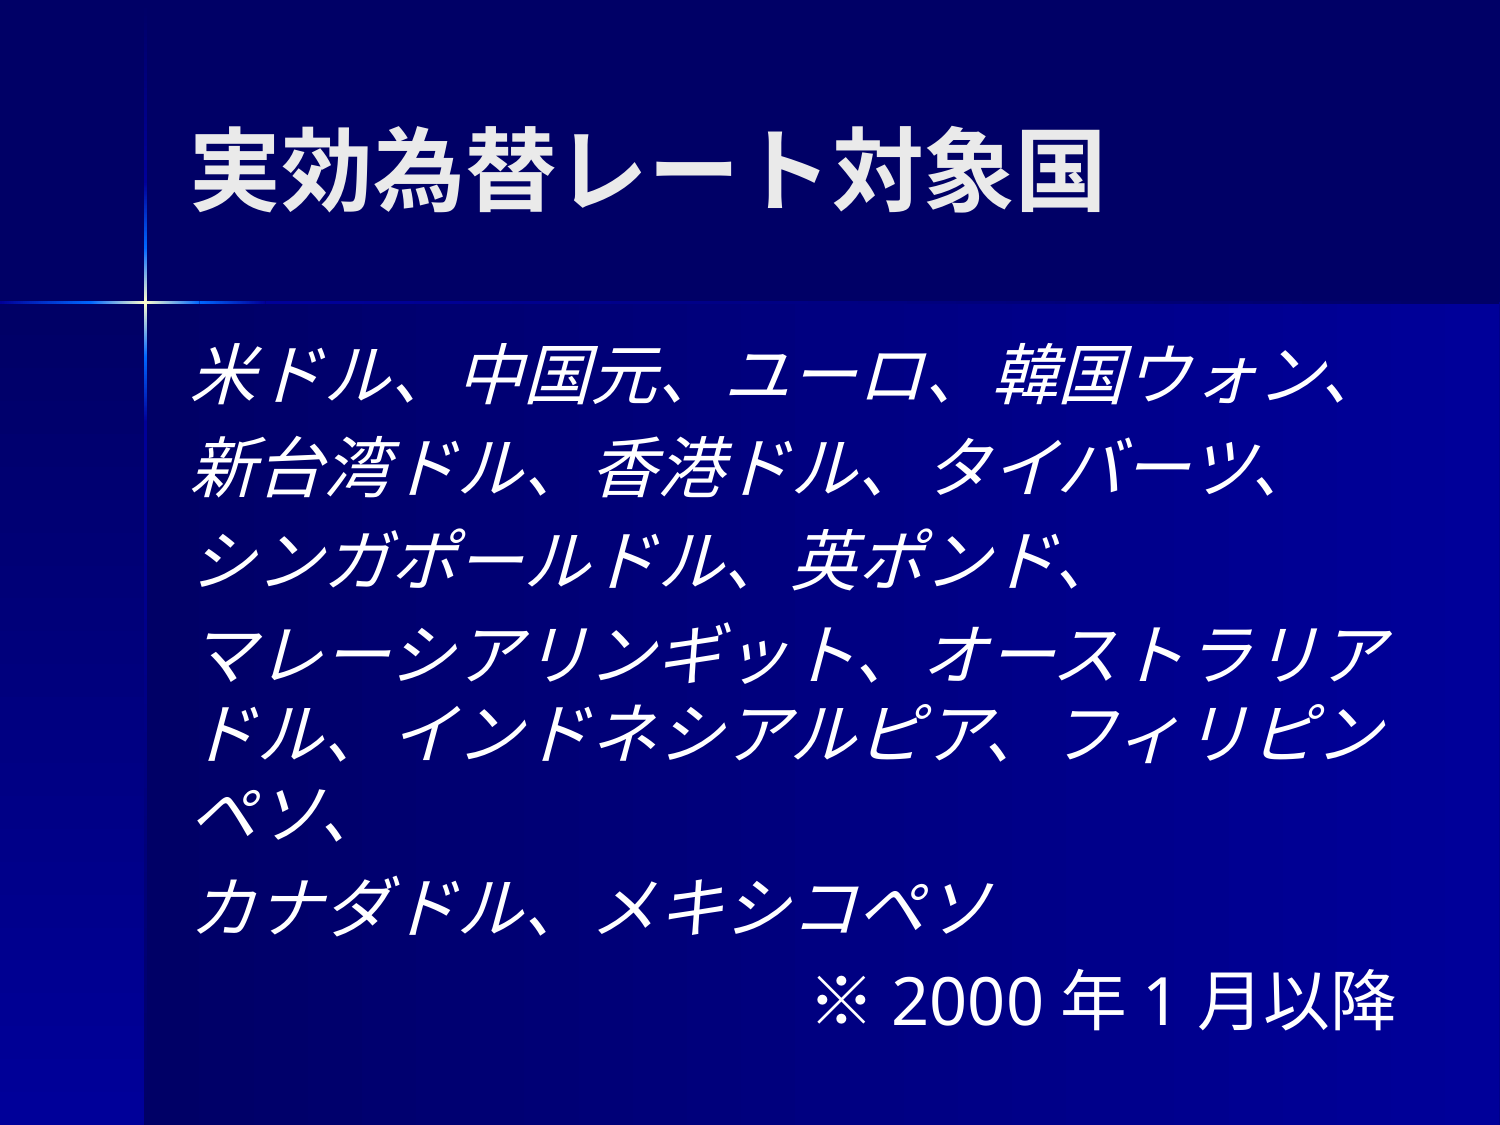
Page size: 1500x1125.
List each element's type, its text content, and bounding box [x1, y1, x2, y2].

title 実効為替レート対象国 [174, 49, 1413, 286]
list 米ドル、中国元、ユーロ、韓国ウォン、 新台湾ドル、香港ドル、タイバーツ、 シンガポールドル、英ポンド、 マレーシアリンギット、オーストラリアドル、インドネシアルピア、フィリピンペソ、 カナダドル、メキシコペソ ※2000年1月以降 [174, 324, 1413, 1001]
